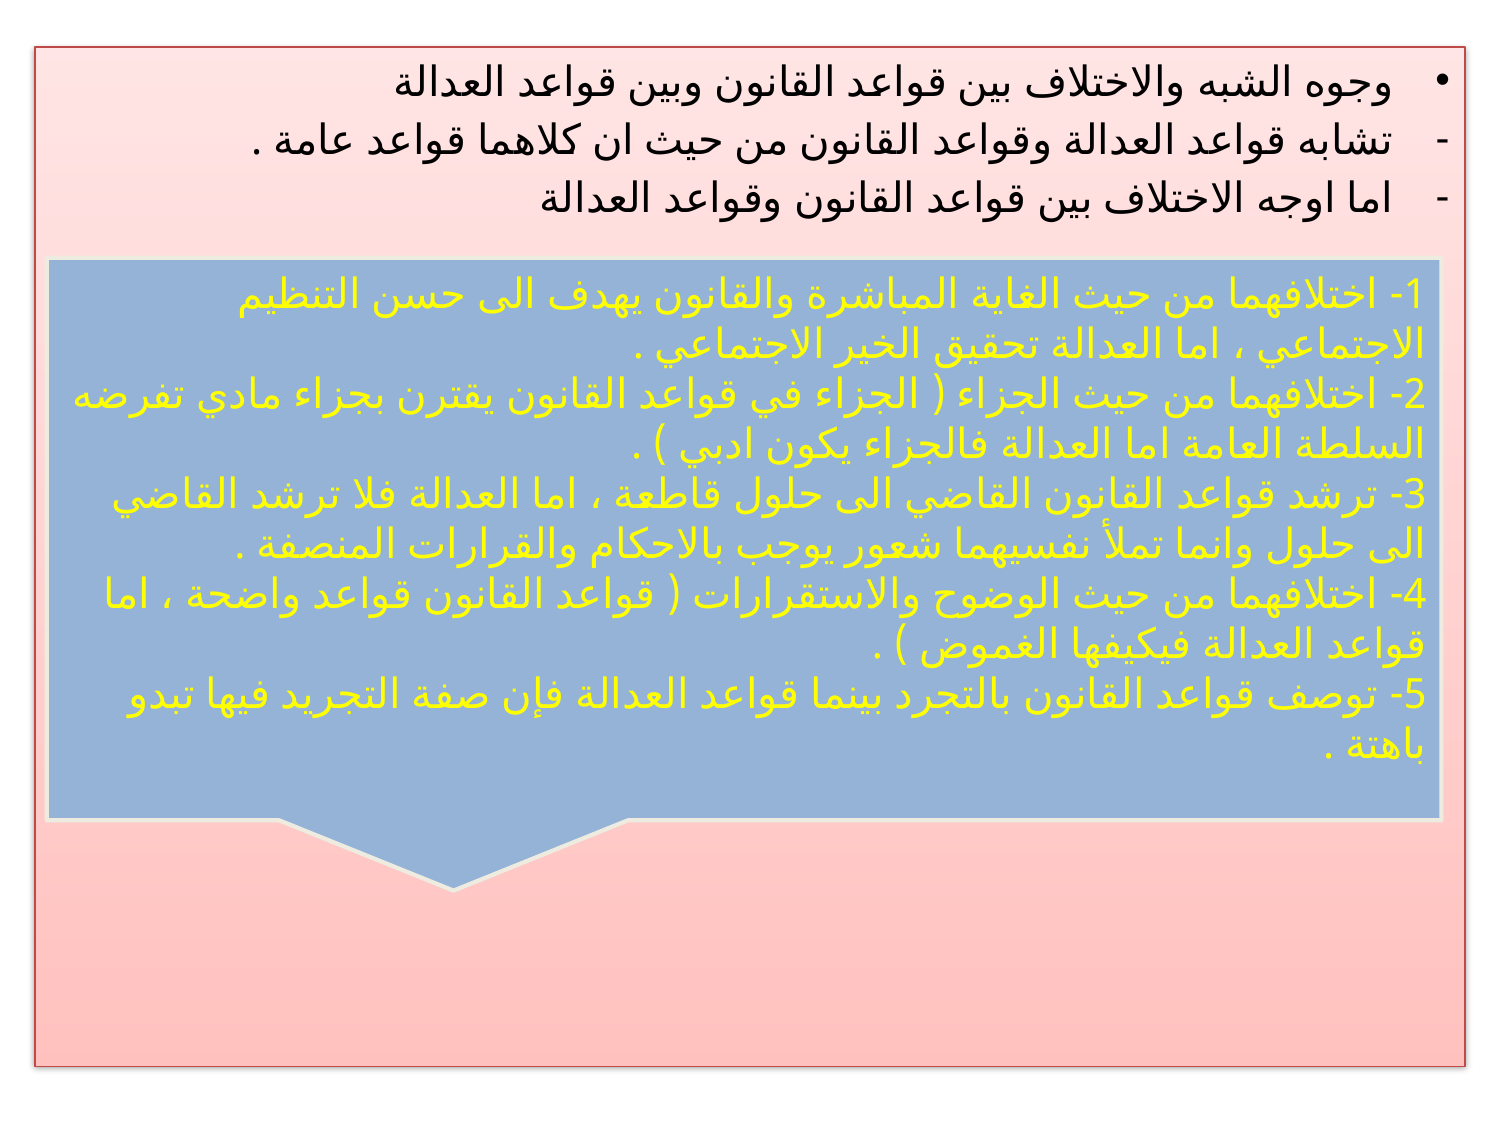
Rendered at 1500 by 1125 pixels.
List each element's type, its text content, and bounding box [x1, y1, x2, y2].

list وجوه الشبه والاختلاف بين قواعد القانون وبين قواعد العدالة تشابه قواعد العدالة وقواعد القانون من حيث ان كلاهما قواعد عامة . اما اوجه الاختلاف بين قواعد القانون وقواعد العدالة [34, 46, 1466, 1067]
text_box 1- اختلافهما من حيث الغاية المباشرة والقانون يهدف الى حسن التنظيم الاجتماعي ، اما العدالة تحقيق الخير الاجتماعي . 2- اختلافهما من حيث الجزاء ( الجزاء في قواعد القانون يقترن بجزاء مادي تفرضه السلطة العامة اما العدالة فالجزاء يكون ادبي ) . 3- ترشد قواعد القانون القاضي الى حلول قاطعة ، اما العدالة فلا ترشد القاضي الى حلول وانما تملأ نفسيهما شعور يوجب بالاحكام والقرارات المنصفة . 4- اختلافهما من حيث الوضوح والاستقرارات ( قواعد القانون قواعد واضحة ، اما قواعد العدالة فيكيفها الغموض ) . 5- توصف قواعد القانون بالتجرد بينما قواعد العدالة فإن صفة التجريد فيها تبدو باهتة . [44, 255, 1444, 893]
